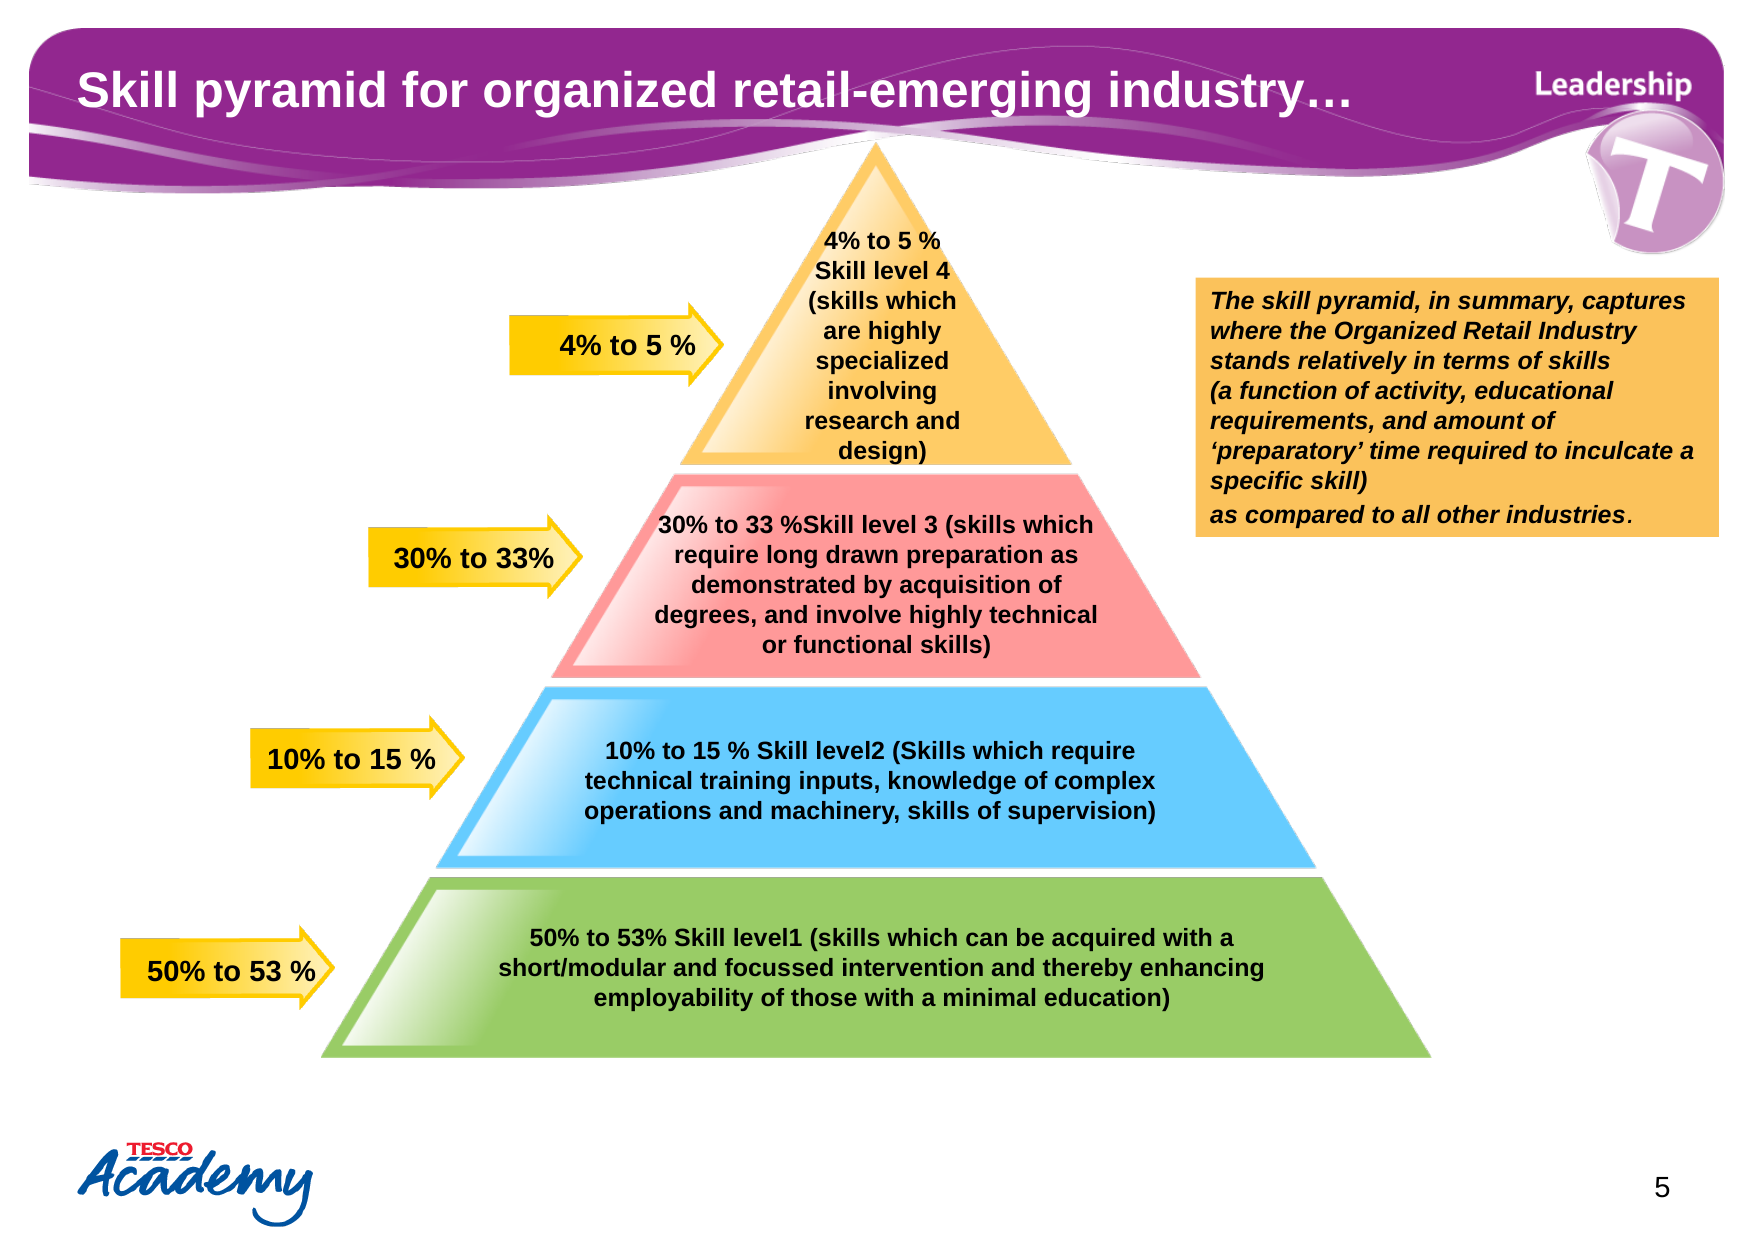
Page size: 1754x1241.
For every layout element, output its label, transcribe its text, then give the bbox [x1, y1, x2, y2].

picture [120, 924, 335, 1011]
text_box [321, 142, 1432, 1058]
title Skill pyramid for organized retail-emerging industry… [61, 32, 1551, 143]
picture [368, 513, 583, 599]
slide_number 5 [1396, 1160, 1686, 1206]
picture [29, 28, 1725, 257]
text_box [509, 300, 724, 387]
picture [250, 714, 465, 800]
picture [70, 1139, 319, 1227]
text_box The skill pyramid, in summary, captures where the Organized Retail Industry stands relatively in terms of skills (a function of activity, educational requirements, and amount of ‘preparatory’ time required to inculcate a specific skill) as compared to all other industries. [1437, 277, 1719, 537]
